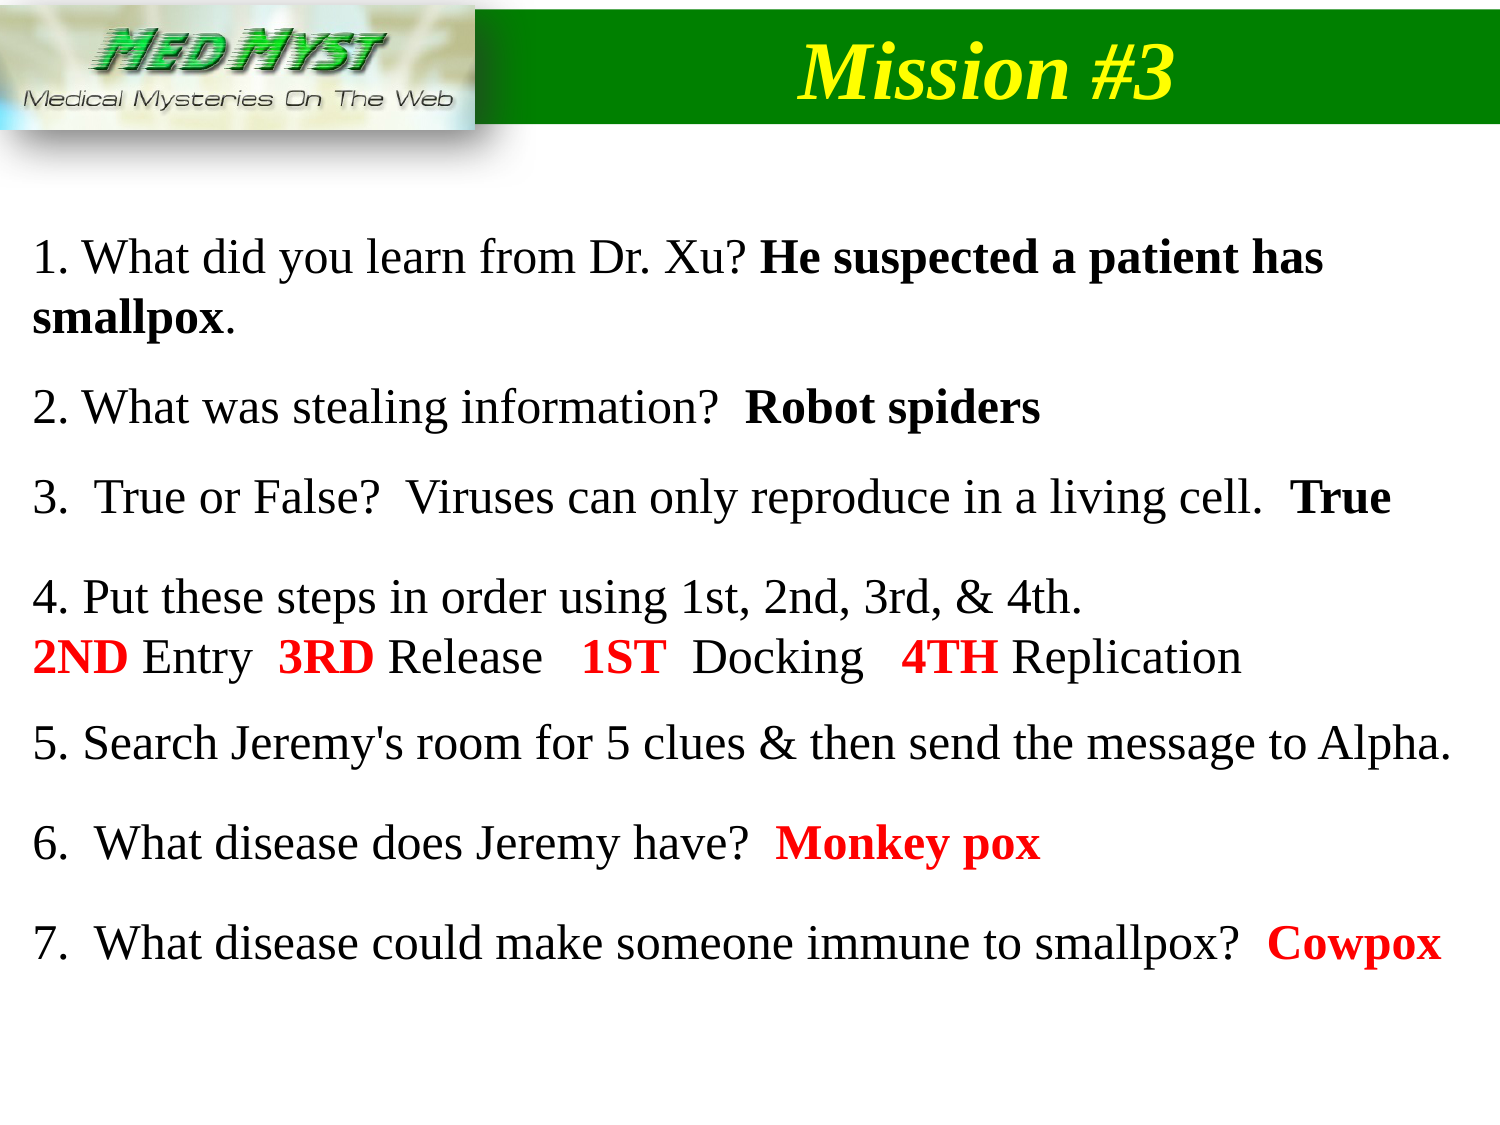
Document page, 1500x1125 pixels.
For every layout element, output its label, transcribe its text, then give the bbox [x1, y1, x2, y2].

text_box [0, 5, 1500, 130]
text_box 1. What did you learn from Dr. Xu? He suspected a patient has smallpox. 2. What was stealing information? Robot spiders 3. True or False? Viruses can only reproduce in a living cell. True 4. Put these steps in order using 1st, 2nd, 3rd, & 4th. 2ND Entry 3RD Release 1ST Docking 4TH Replication 5. Search Jeremy's room for 5 clues & then send the message to Alpha. 6. What disease does Jeremy have? Monkey pox 7. What disease could make someone immune to smallpox? Cowpox [17, 215, 1493, 1017]
